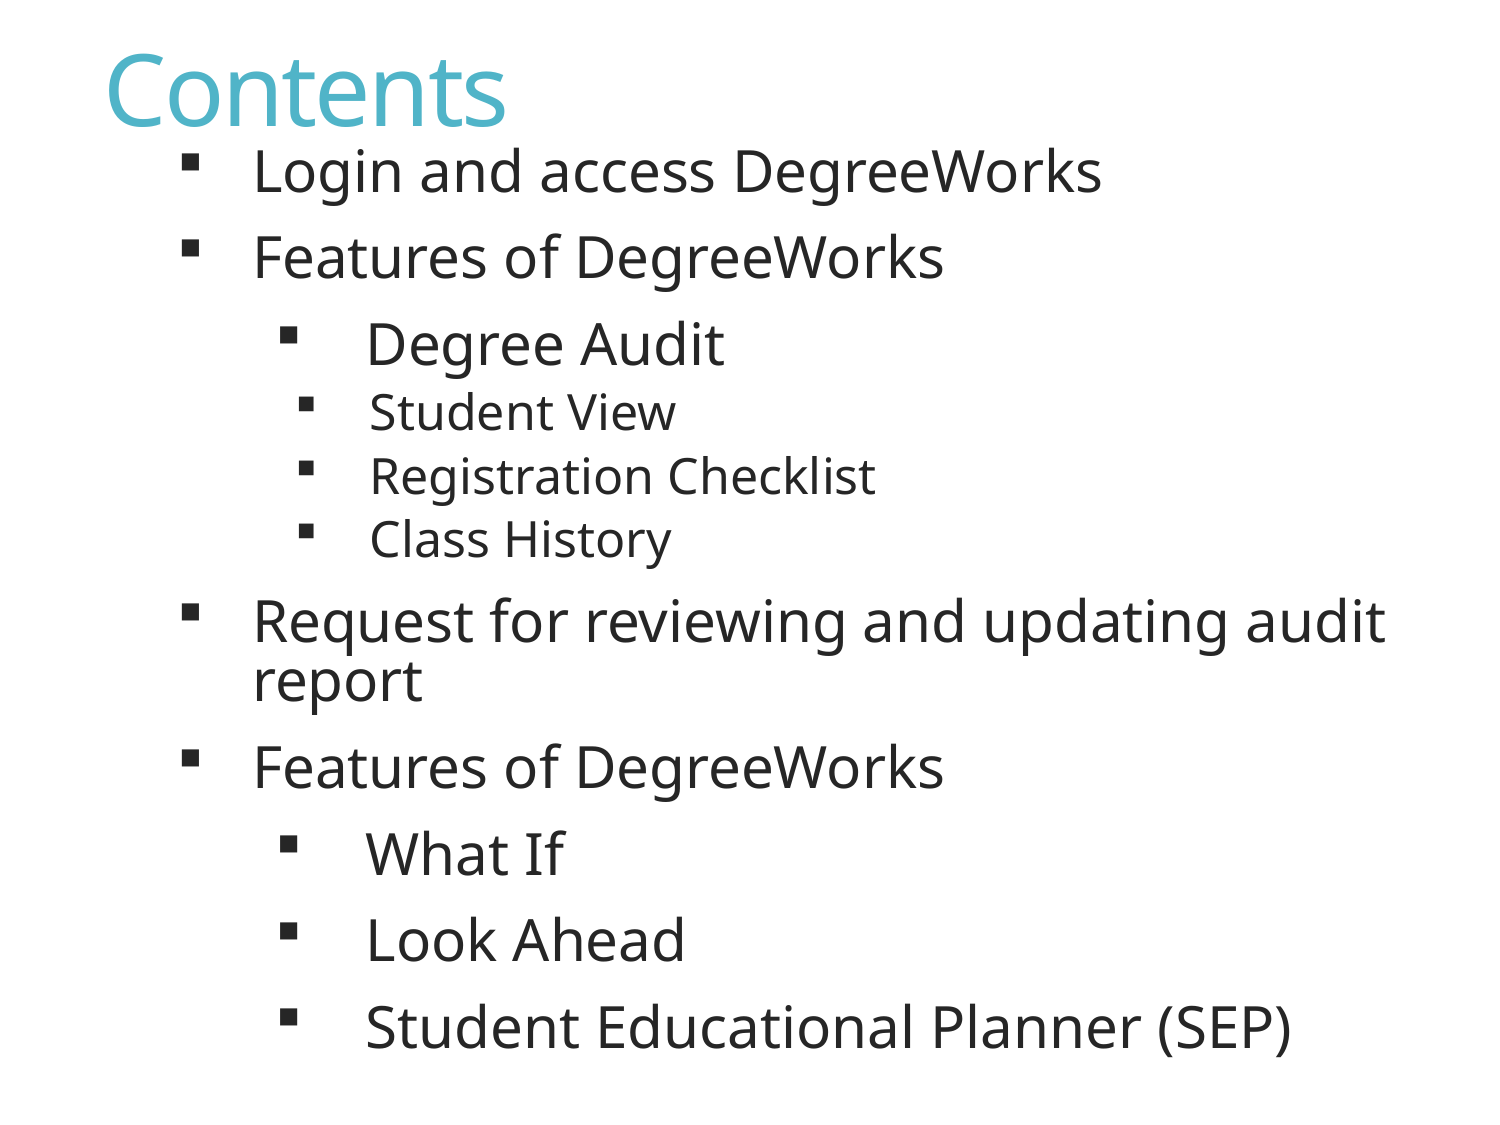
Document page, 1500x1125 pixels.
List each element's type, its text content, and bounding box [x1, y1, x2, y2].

title Contents [88, 0, 1439, 188]
list Login and access DegreeWorks Features of DegreeWorks Degree Audit Student View Registration Checklist Class History Request for reviewing and updating audit report Features of DegreeWorks What If Look Ahead Student Educational Planner (SEP) [144, 137, 1495, 880]
